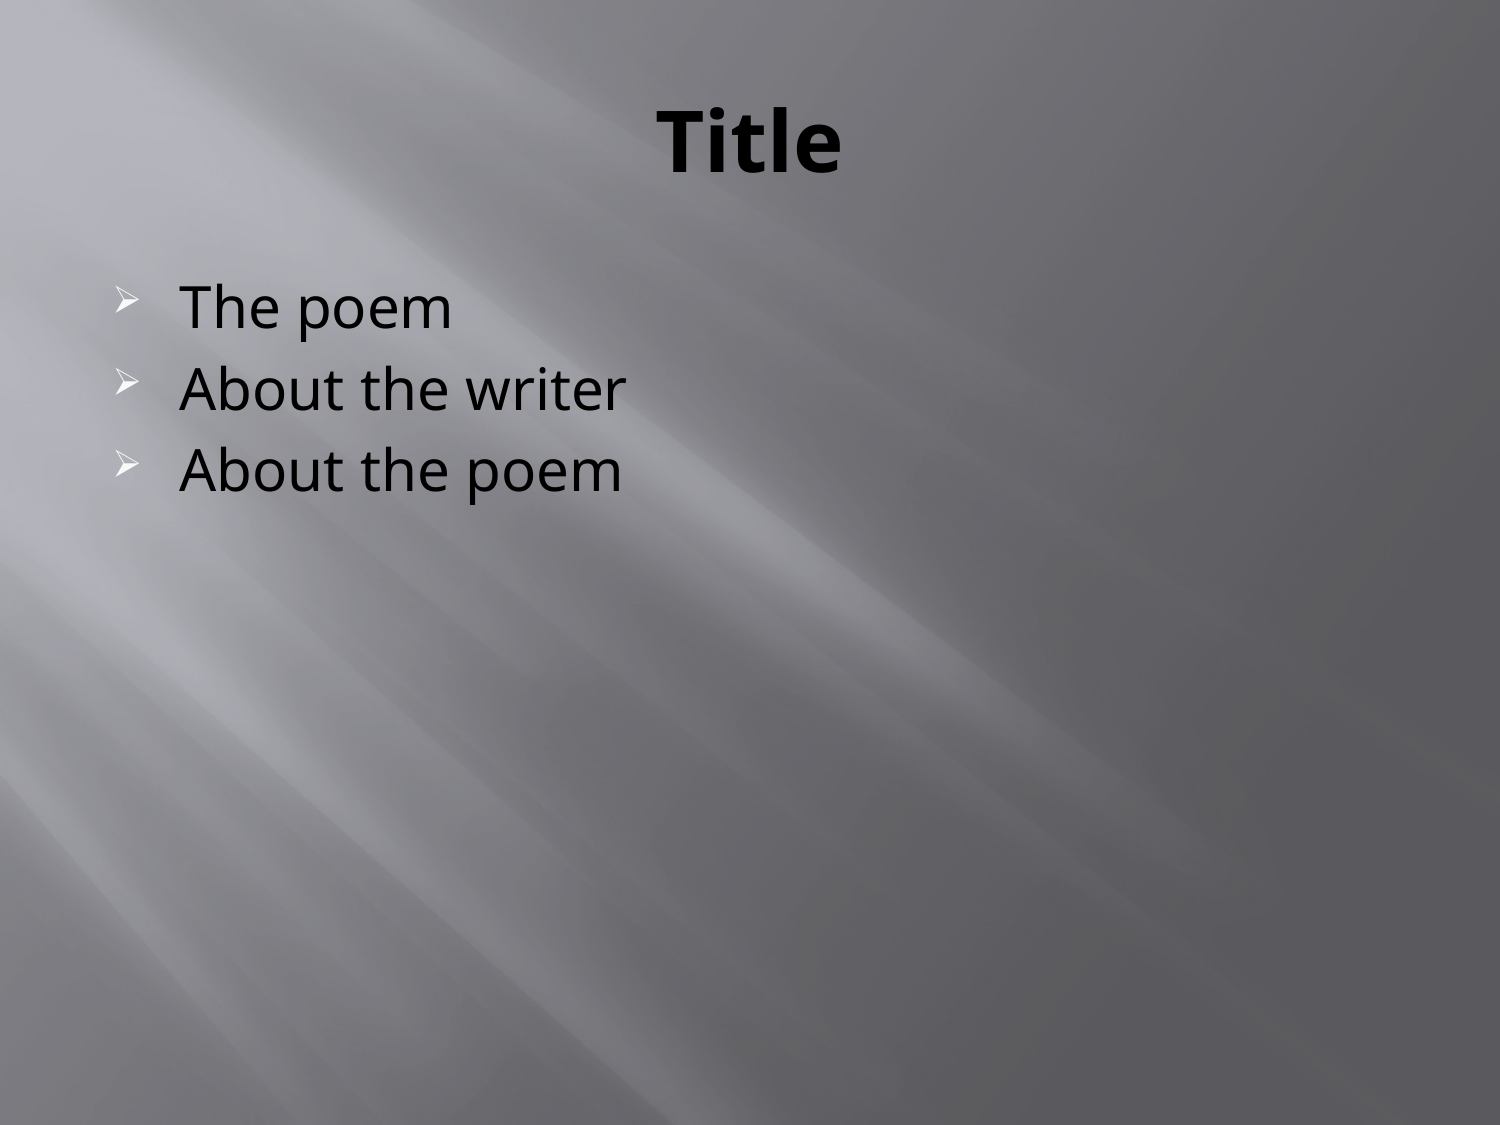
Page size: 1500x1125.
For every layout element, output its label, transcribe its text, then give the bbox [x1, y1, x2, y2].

title Title [75, 45, 1425, 233]
list The poem About the writer About the poem [75, 262, 1425, 1035]
